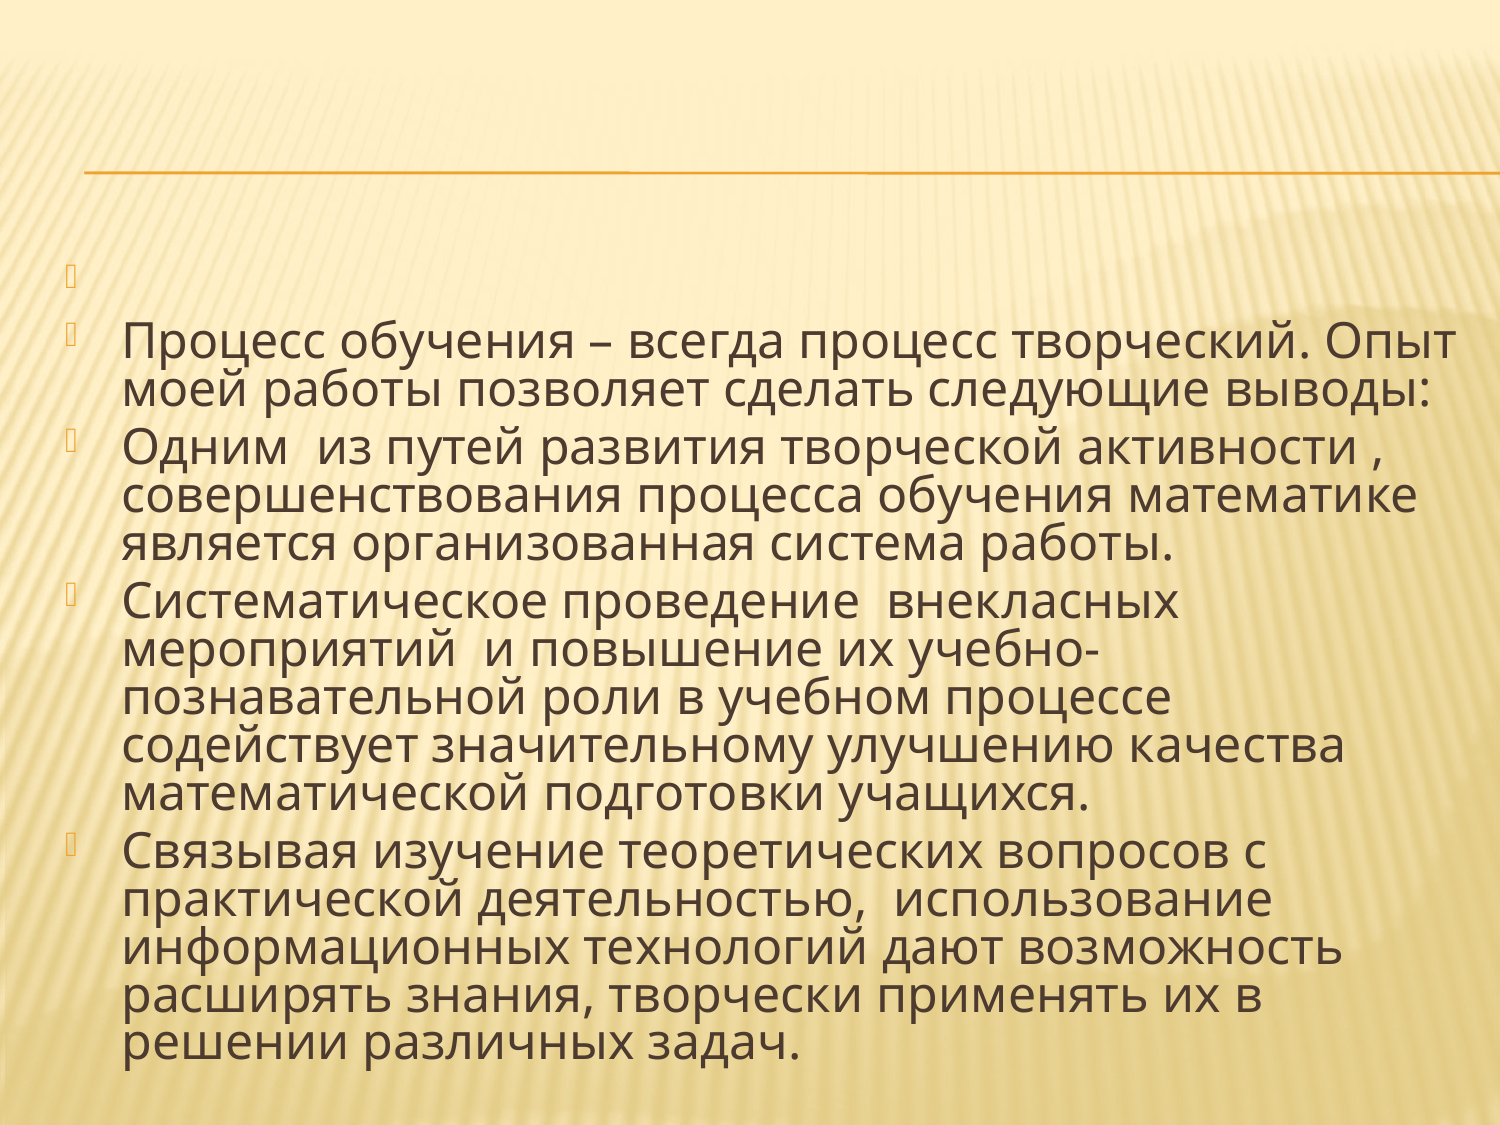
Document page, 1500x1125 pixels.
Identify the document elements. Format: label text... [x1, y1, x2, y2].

list Процесс обучения – всегда процесс творческий. Опыт моей работы позволяет сделать следующие выводы: Одним из путей развития творческой активности , совершенствования процесса обучения математике является организованная система работы. Систематическое проведение внекласных мероприятий и повышение их учебно-познавательной роли в учебном процессе содействует значительному улучшению качества математической подготовки учащихся. Связывая изучение теоретических вопросов с практической деятельностью, использование информационных технологий дают возможность расширять знания, творчески применять их в решении различных задач. [49, 254, 1476, 998]
